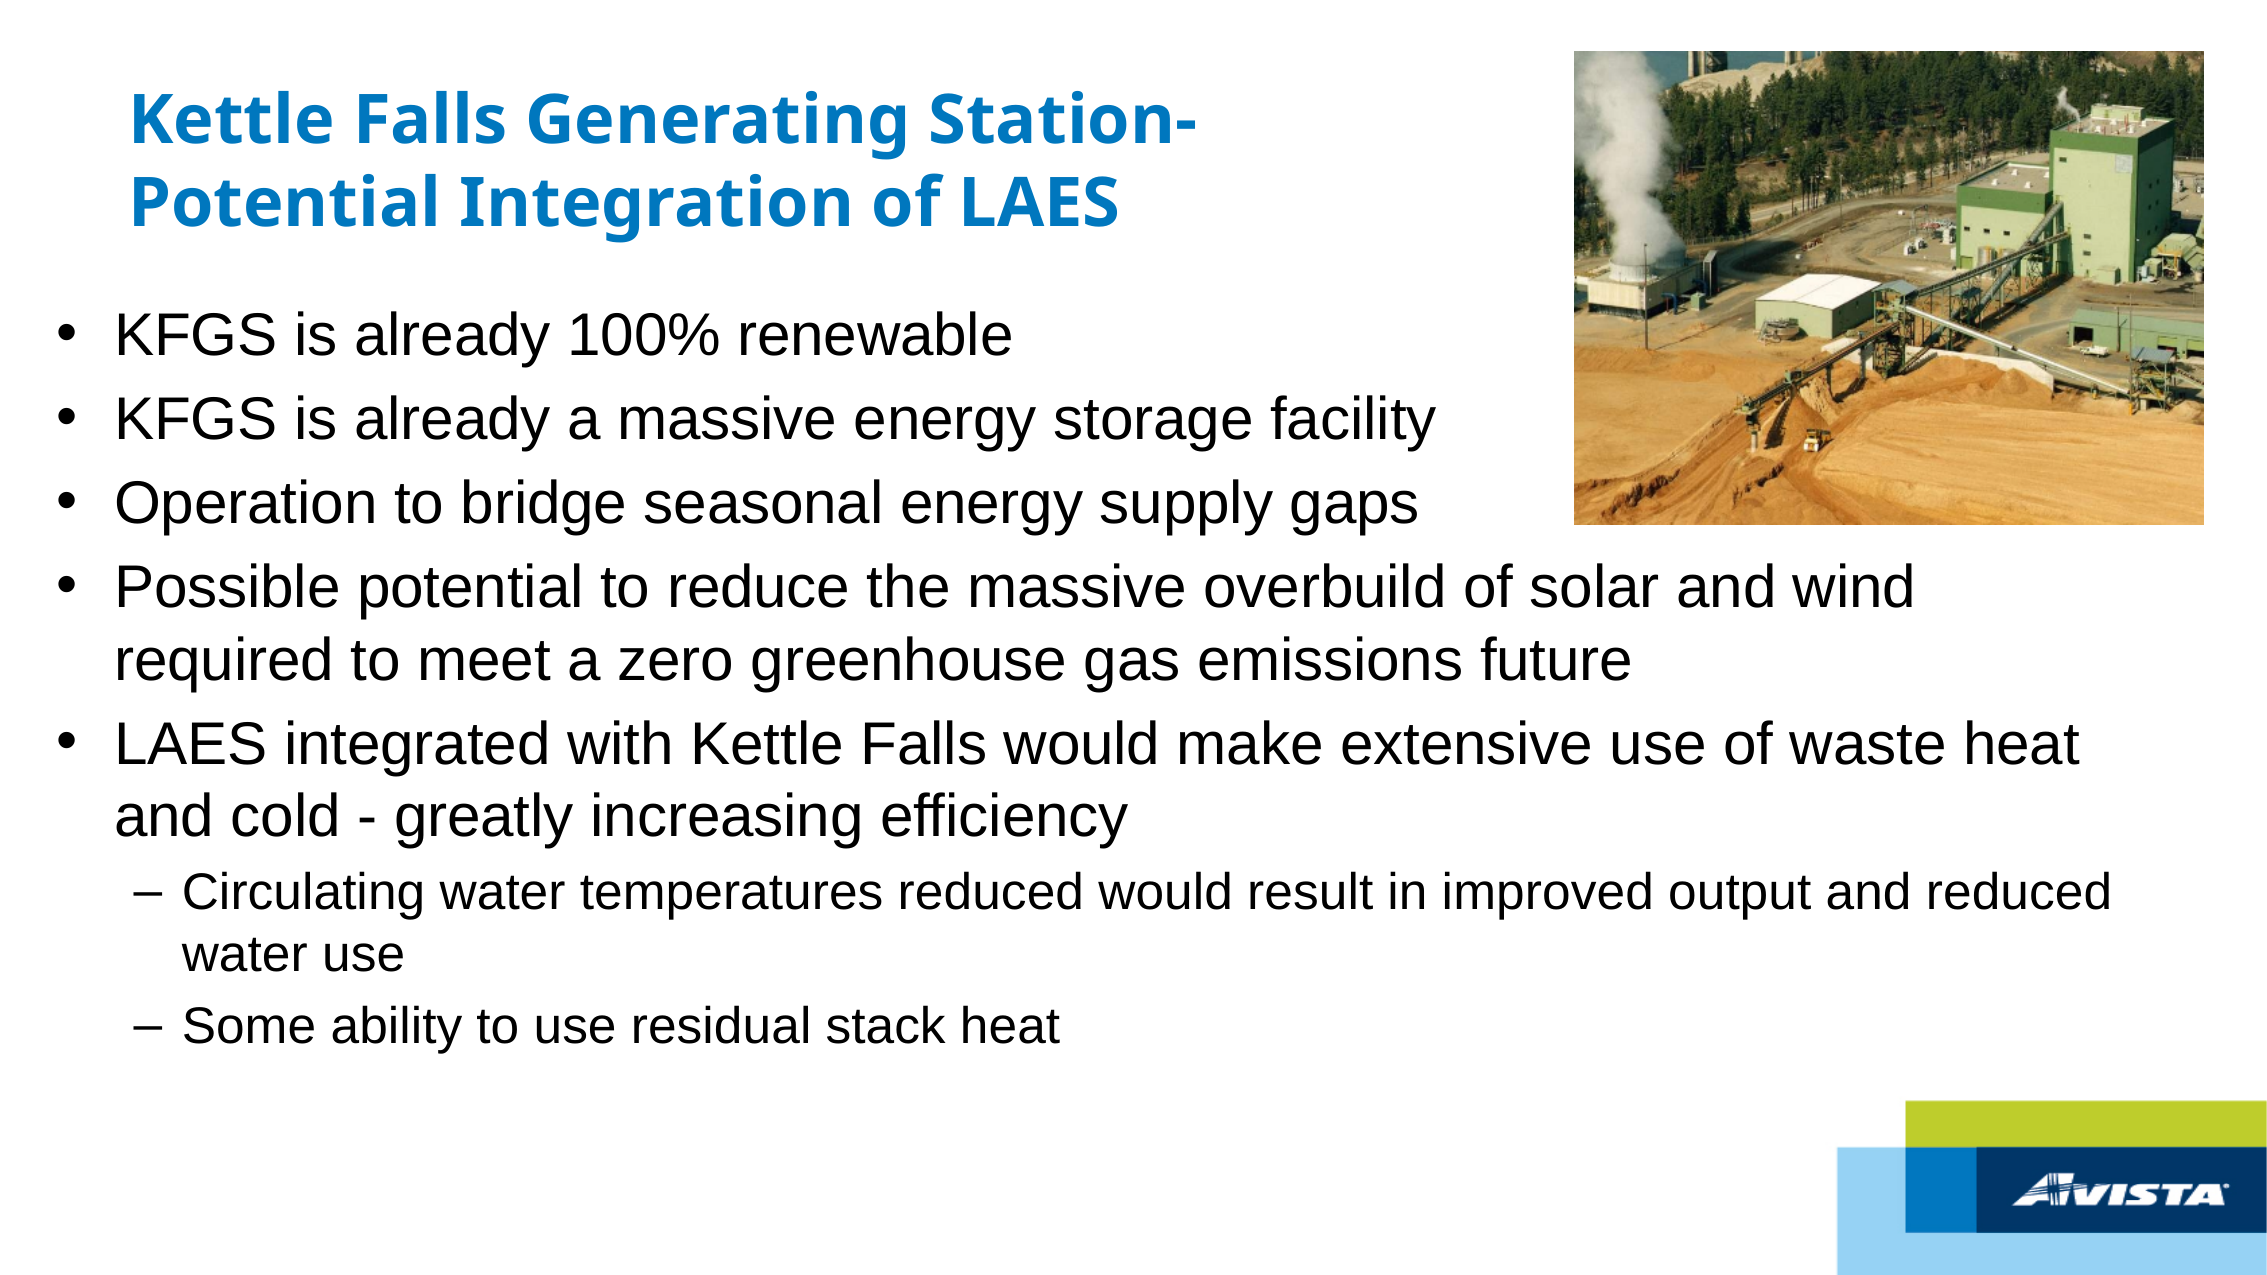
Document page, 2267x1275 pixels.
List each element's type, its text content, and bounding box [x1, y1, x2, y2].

title Kettle Falls Generating Station- Potential Integration of LAES [113, 50, 1456, 264]
list KFGS is already 100% renewable KFGS is already a massive energy storage facility Operation to bridge seasonal energy supply gaps Possible potential to reduce the massive overbuild of solar and wind required to meet a zero greenhouse gas emissions future LAES integrated with Kettle Falls would make extensive use of waste heat and cold - greatly increasing efficiency Circulating water temperatures reduced would result in improved output and reduced water use Some ability to use residual stack heat [41, 287, 2139, 1200]
picture [0, 0, 2267, 1275]
